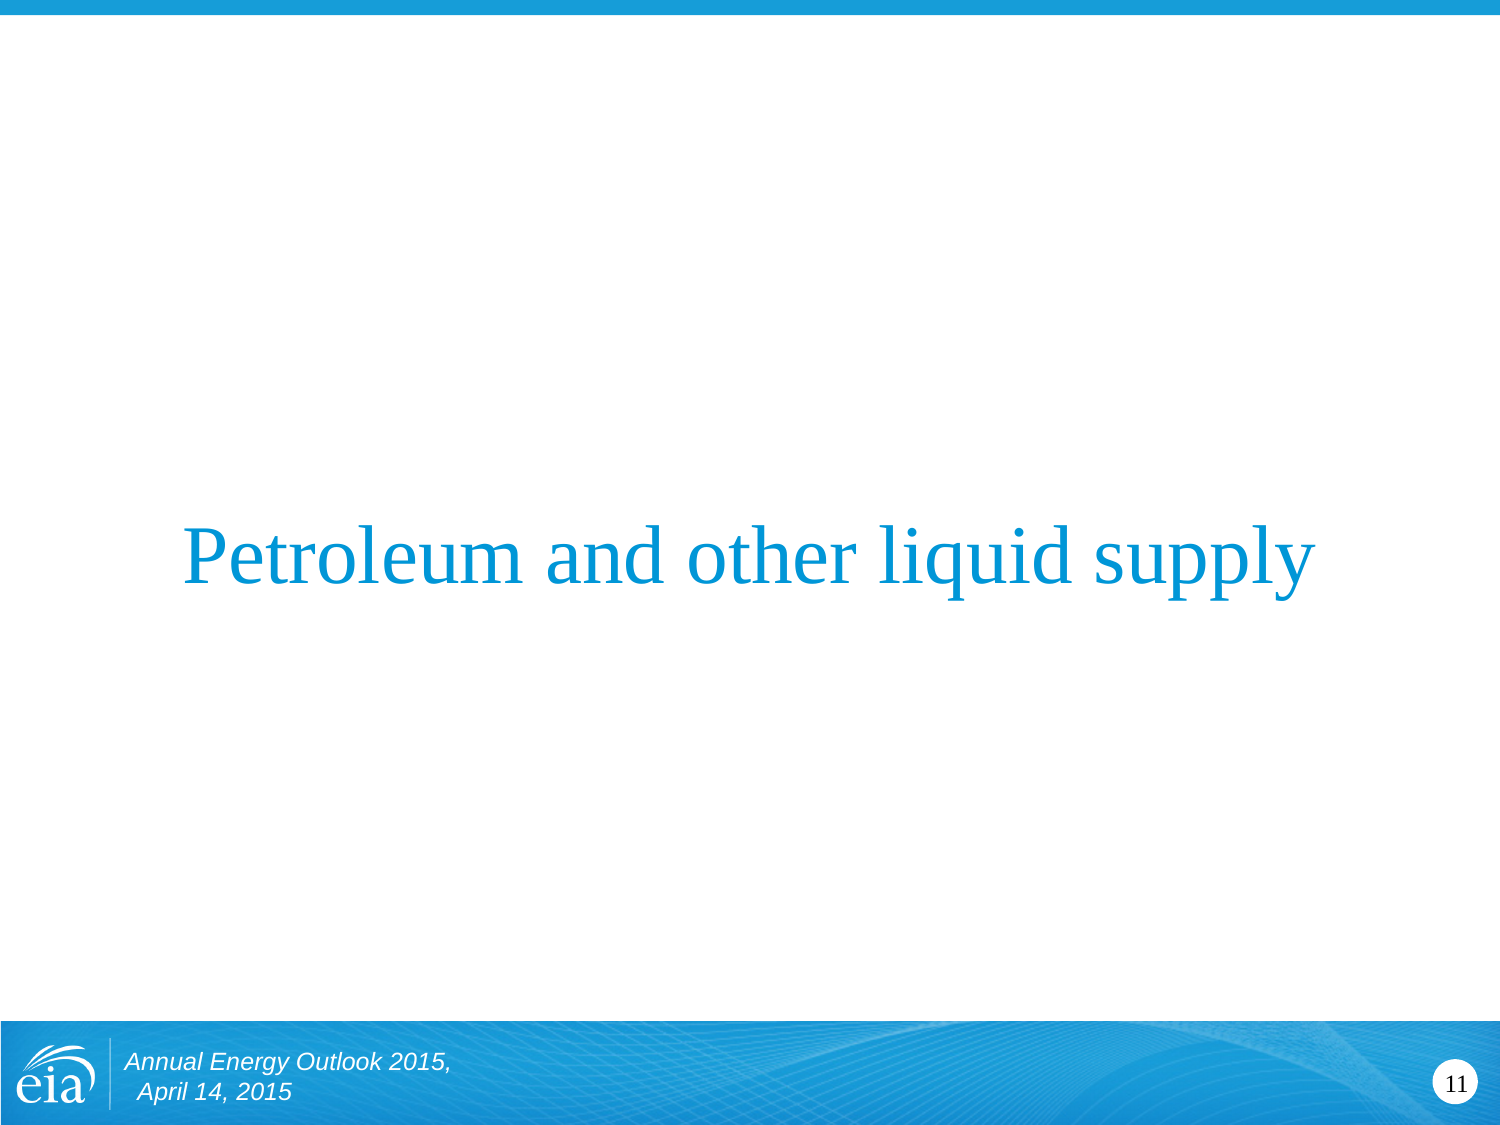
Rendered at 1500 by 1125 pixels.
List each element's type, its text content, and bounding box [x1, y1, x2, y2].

title Petroleum and other liquid supply [75, 363, 1425, 608]
footer Annual Energy Outlook 2015, April 14, 2015 [109, 1048, 653, 1113]
slide_number 11 [1425, 1053, 1488, 1113]
picture [2, 1021, 1500, 1125]
